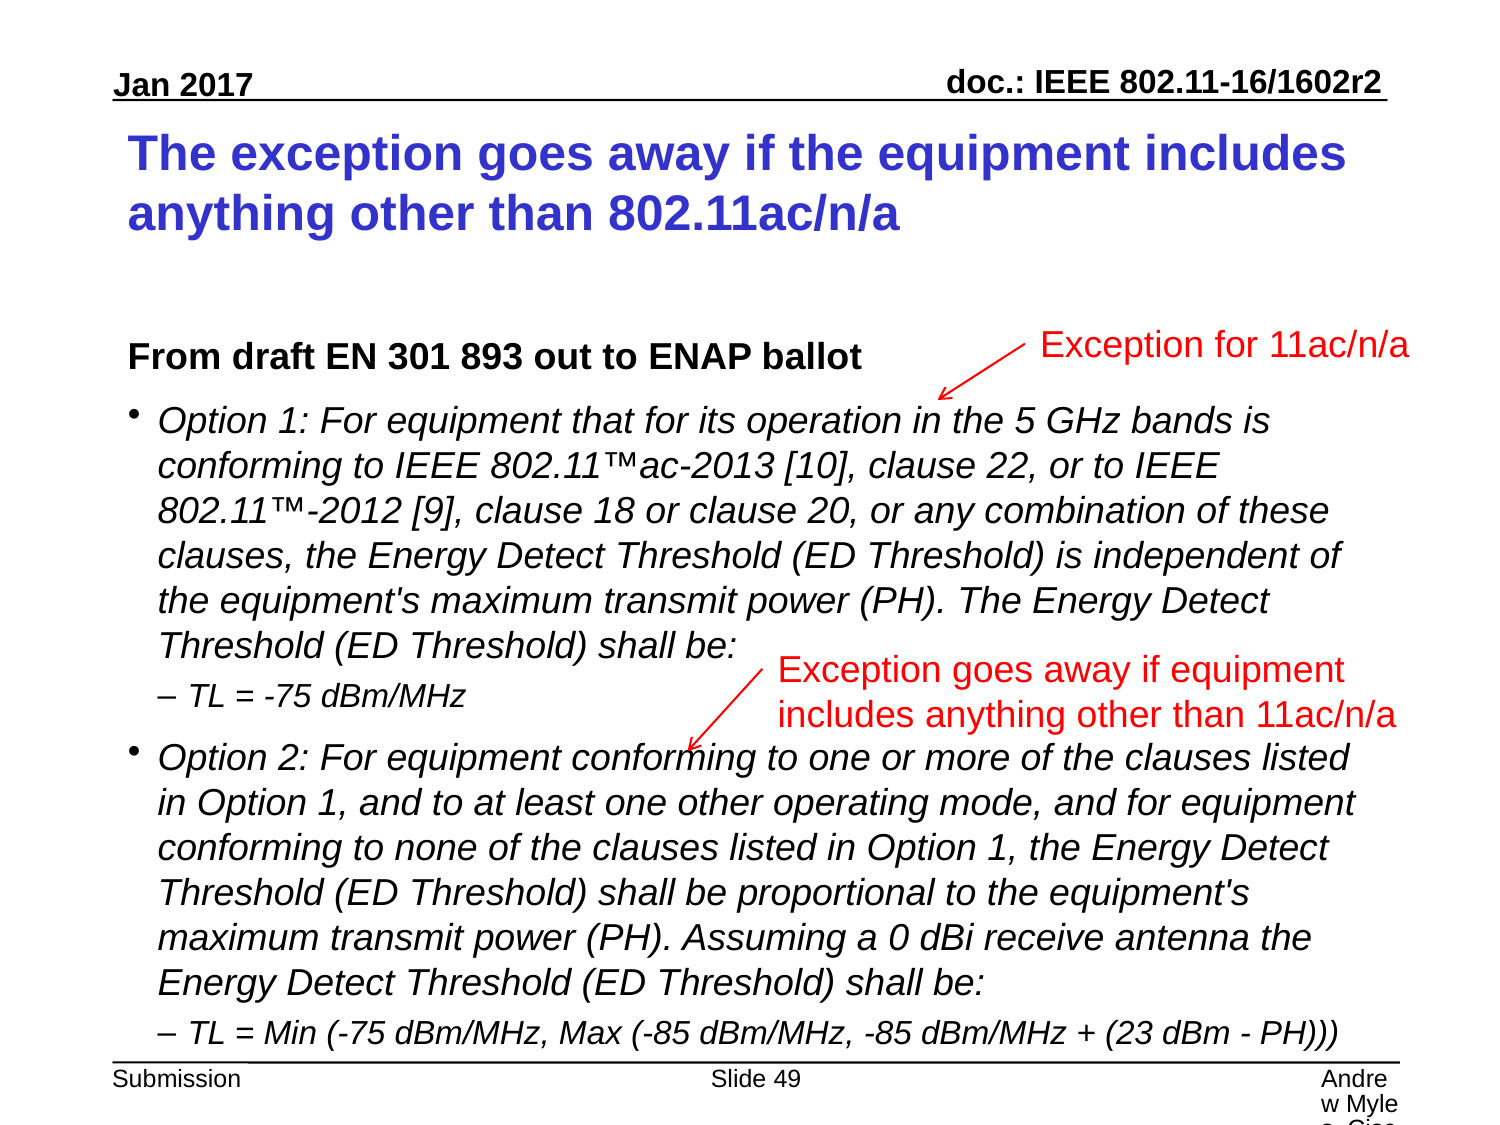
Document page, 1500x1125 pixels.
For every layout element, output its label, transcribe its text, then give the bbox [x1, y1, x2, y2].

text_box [937, 343, 1026, 401]
footer Andrew Myles, Cisco [1320, 1061, 1402, 1093]
slide_number Slide 49 [709, 1061, 803, 1093]
title The exception goes away if the equipment includes anything other than 802.11ac/n/a [112, 112, 1388, 288]
text_box Exception for 11ac/n/a [1024, 312, 1488, 375]
list From draft EN 301 893 out to ENAP ballot Option 1: For equipment that for its operation in the 5 GHz bands is conforming to IEEE 802.11™ac-2013 [10], clause 22, or to IEEE 802.11™-2012 [9], clause 18 or clause 20, or any combination of these clauses, the Energy Detect Threshold (ED Threshold) is independent of the equipment's maximum transmit power (PH). The Energy Detect Threshold (ED Threshold) shall be: TL = -75 dBm/MHz Option 2: For equipment conforming to one or more of the clauses listed in Option 1, and to at least one other operating mode, and for equipment conforming to none of the clauses listed in Option 1, the Energy Detect Threshold (ED Threshold) shall be proportional to the equipment's maximum transmit power (PH). Assuming a 0 dBi receive antenna the Energy Detect Threshold (ED Threshold) shall be: TL = Min (-75 dBm/MHz, Max (-85 dBm/MHz, -85 dBm/MHz + (23 dBm - PH))) [112, 324, 1388, 1000]
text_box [687, 668, 763, 752]
text_box Exception goes away if equipment includes anything other than 11ac/n/a [762, 637, 1450, 700]
